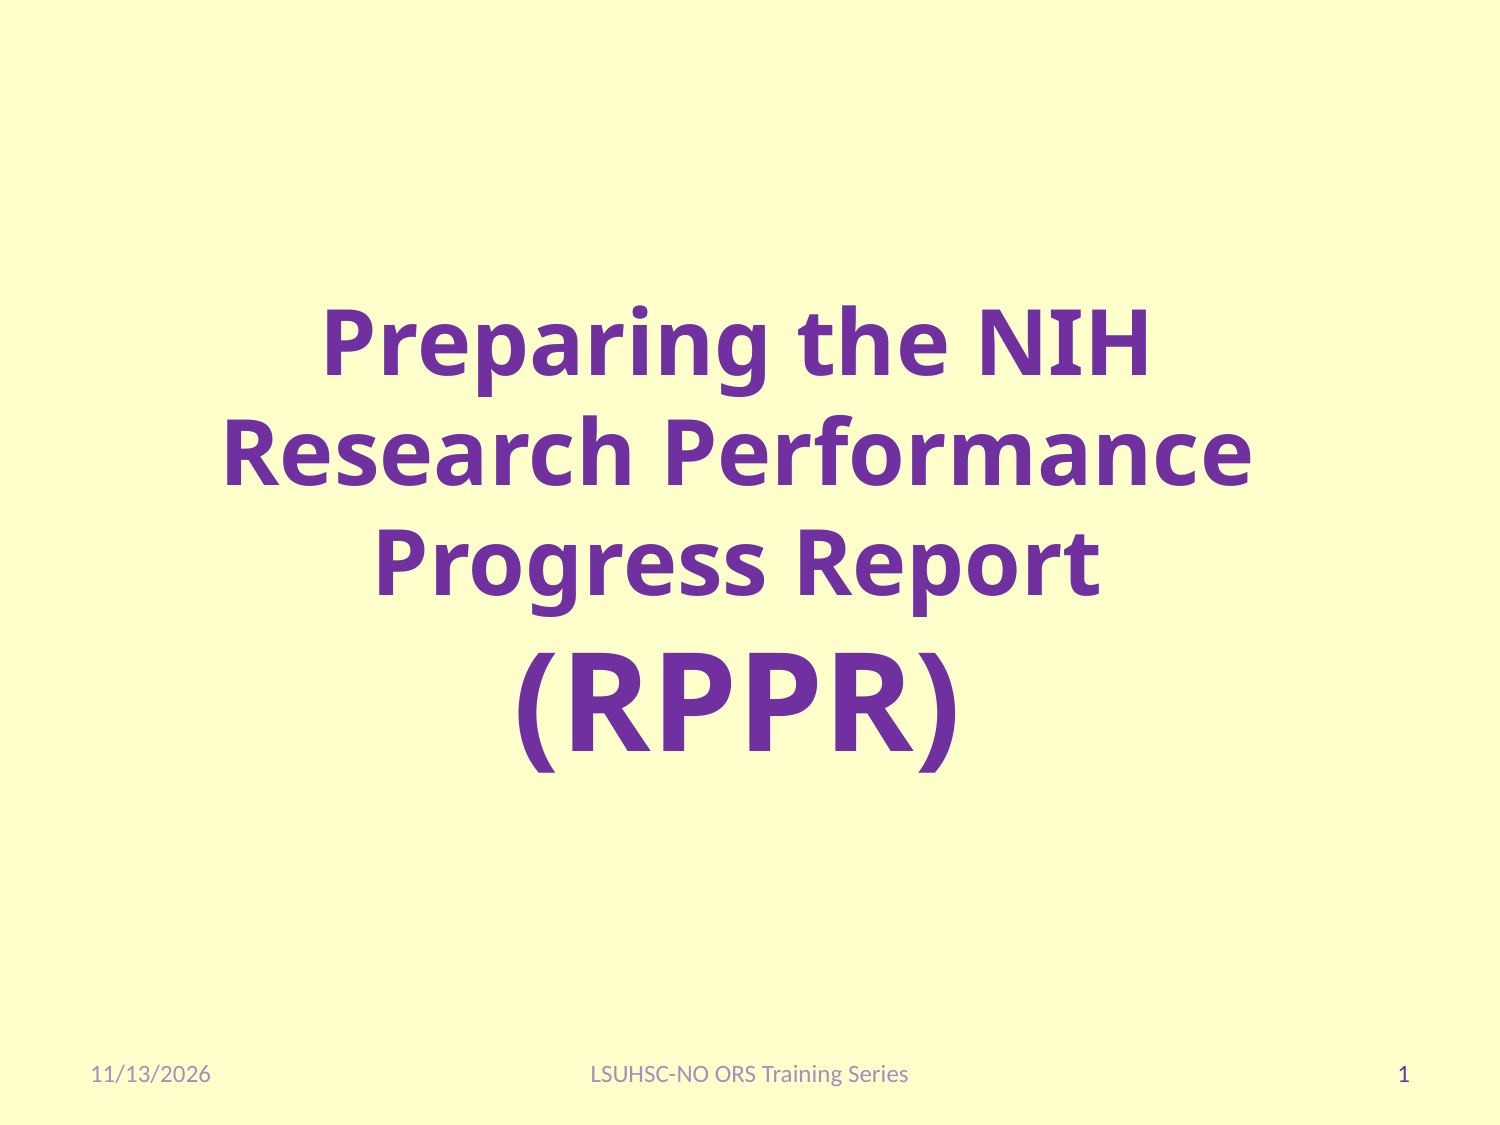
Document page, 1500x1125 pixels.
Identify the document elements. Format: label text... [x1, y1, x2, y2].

title Preparing the NIH Research Performance Progress Report (RPPR) [62, 275, 1413, 788]
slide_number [75, 1042, 425, 1103]
footer LSUHSC-NO ORS Training Series [512, 1042, 988, 1103]
slide_number 1 [1074, 1042, 1425, 1103]
